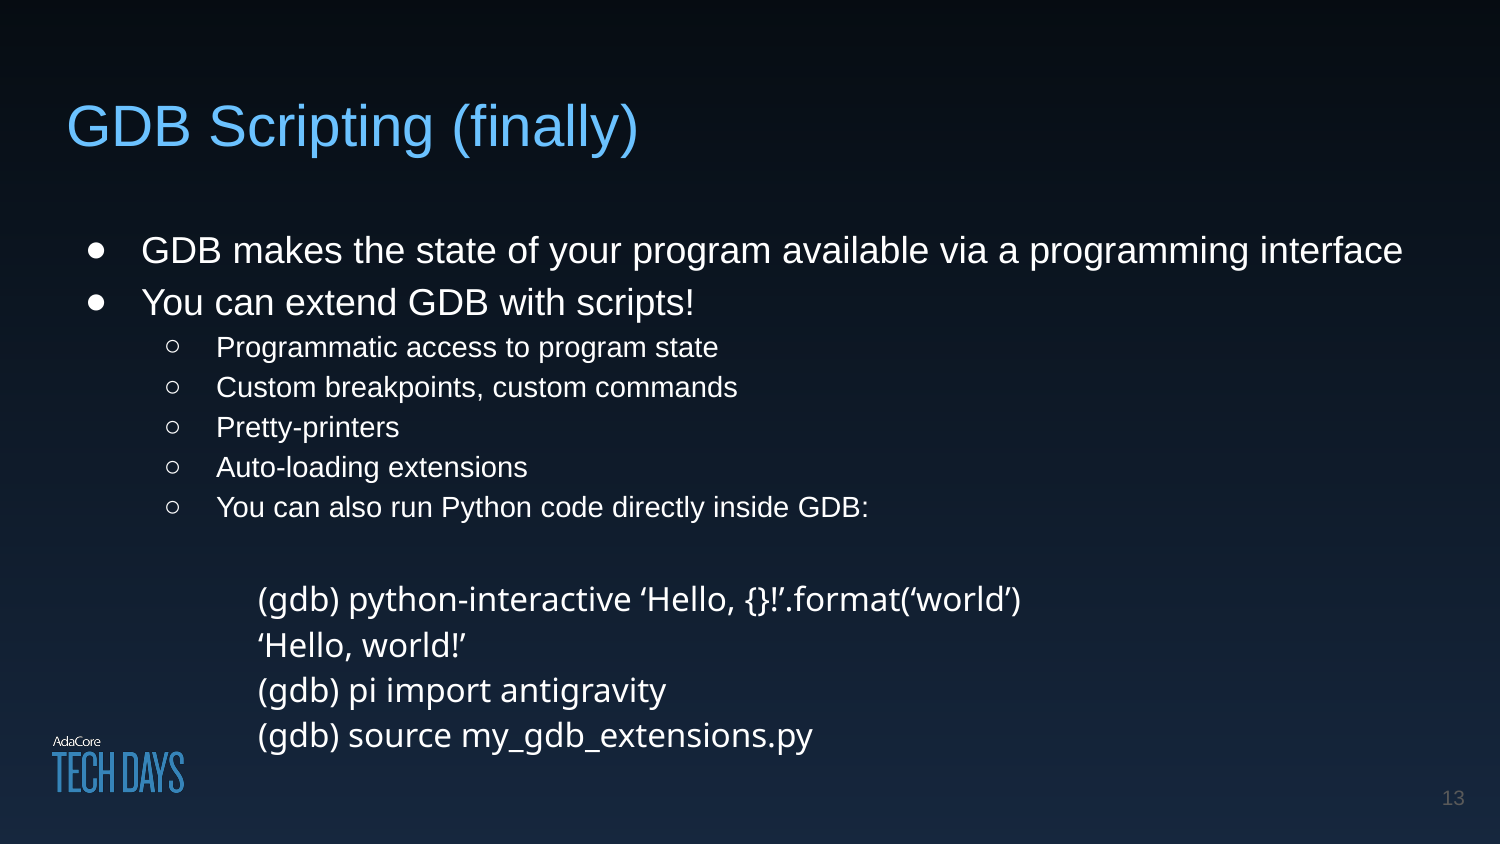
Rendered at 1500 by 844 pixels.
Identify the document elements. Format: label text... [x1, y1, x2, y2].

picture [52, 736, 184, 793]
list (gdb) python-interactive ‘Hello, {}!’.format(‘world’) ‘Hello, world!’ (gdb) pi import antigravity (gdb) source my_gdb_extensions.py [243, 557, 1369, 814]
slide_number 13 [1389, 764, 1480, 830]
list GDB makes the state of your program available via a programming interface You can extend GDB with scripts! Programmatic access to program state Custom breakpoints, custom commands Pretty-printers Auto-loading extensions You can also run Python code directly inside GDB: [51, 204, 1449, 526]
title GDB Scripting (finally) [51, 72, 1449, 167]
